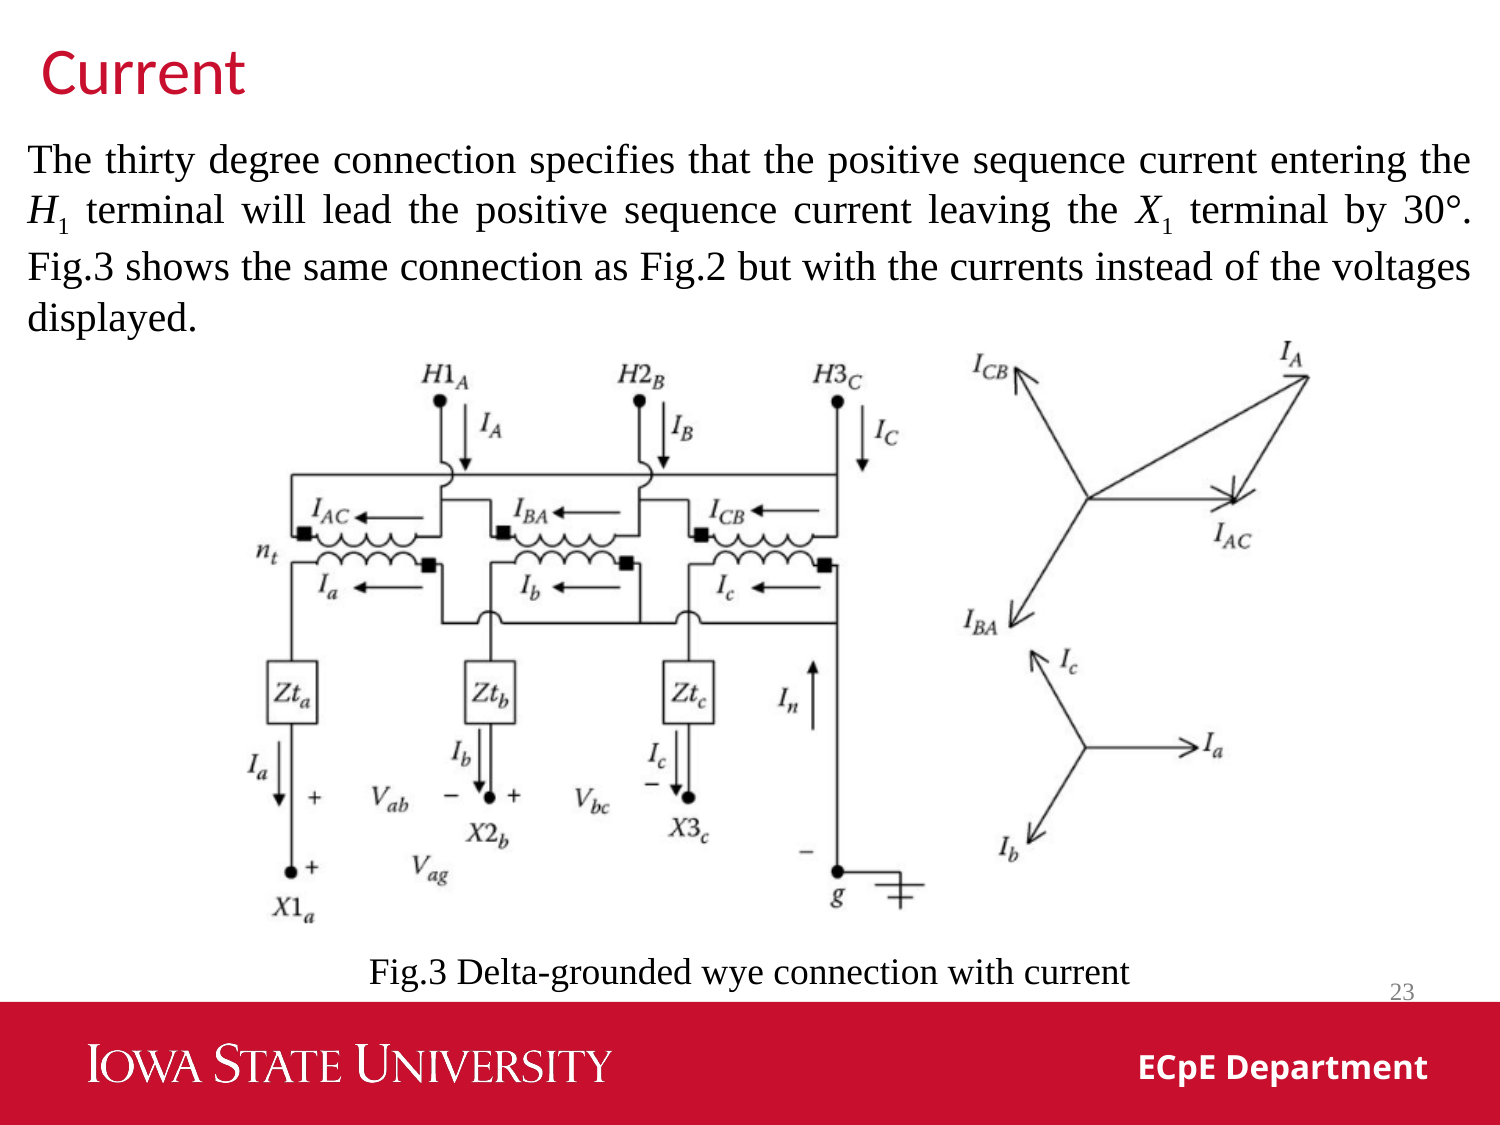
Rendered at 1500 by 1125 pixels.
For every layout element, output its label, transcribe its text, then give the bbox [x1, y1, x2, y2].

picture [87, 1043, 613, 1087]
text_box The thirty degree connection specifies that the positive sequence current entering the H1 terminal will lead the positive sequence current leaving the X1 terminal by 30°. Fig.3 shows the same connection as Fig.2 but with the currents instead of the voltages displayed. [12, 124, 1488, 347]
text_box Current [26, 20, 263, 116]
picture [205, 324, 1327, 940]
text_box Fig.3 Delta-grounded wye connection with current [267, 949, 1233, 1000]
